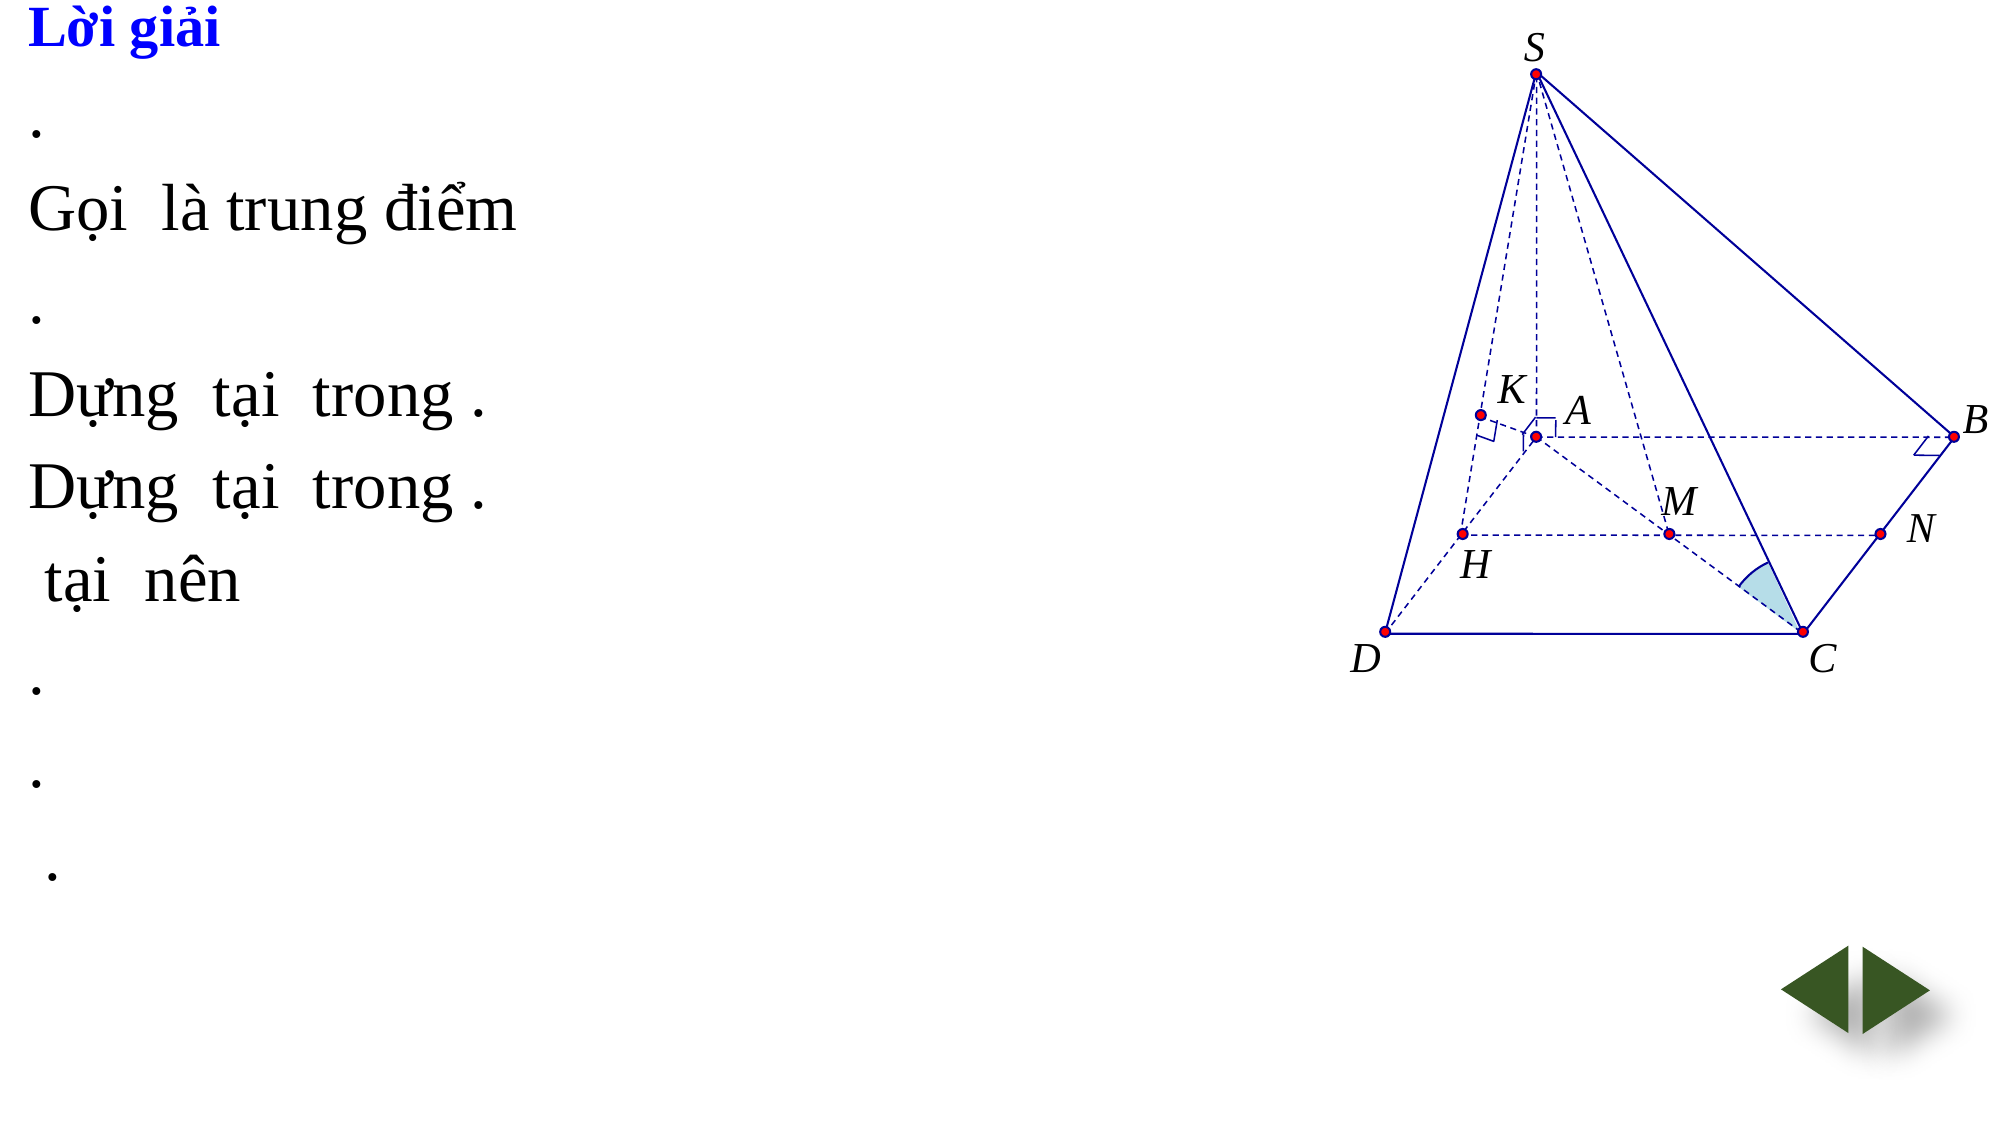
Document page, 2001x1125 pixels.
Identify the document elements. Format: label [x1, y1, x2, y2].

text_box [1861, 944, 1932, 1036]
text_box [1342, 22, 1997, 684]
text_box [1779, 943, 1850, 1035]
